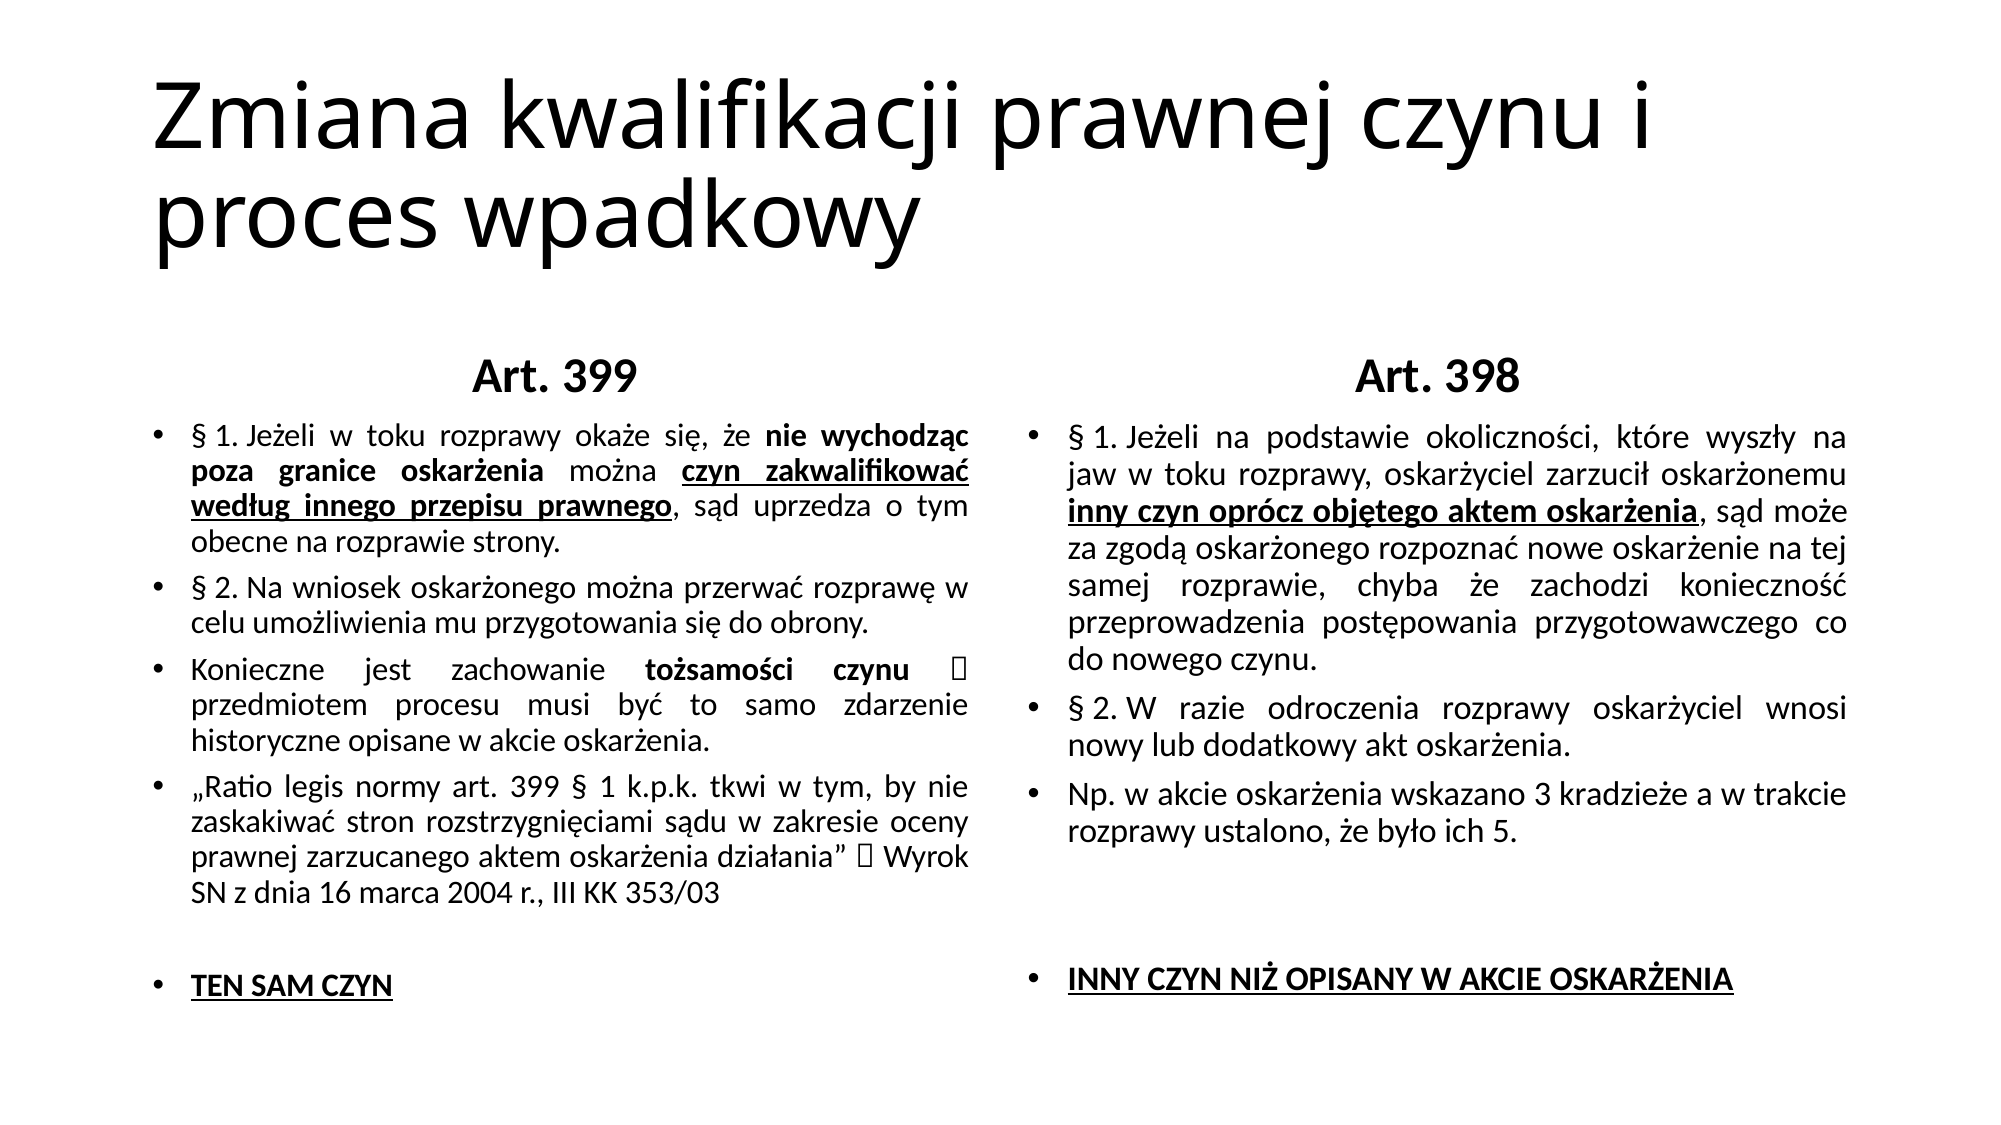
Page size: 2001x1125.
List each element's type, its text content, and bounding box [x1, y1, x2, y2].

list Art. 398 [1012, 275, 1863, 410]
list Art. 399 [137, 275, 984, 410]
list § 1. Jeżeli na podstawie okoliczności, które wyszły na jaw w toku rozprawy, oskarżyciel zarzucił oskarżonemu inny czyn oprócz objętego aktem oskarżenia, sąd może za zgodą oskarżonego rozpoznać nowe oskarżenie na tej samej rozprawie, chyba że zachodzi konieczność przeprowadzenia postępowania przygotowawczego co do nowego czynu. § 2. W razie odroczenia rozprawy oskarżyciel wnosi nowy lub dodatkowy akt oskarżenia. Np. w akcie oskarżenia wskazano 3 kradzieże a w trakcie rozprawy ustalono, że było ich 5. INNY CZYN NIŻ OPISANY W AKCIE OSKARŻENIA [1012, 410, 1863, 1016]
title Zmiana kwalifikacji prawnej czynu i proces wpadkowy [137, 59, 1863, 278]
list § 1. Jeżeli w toku rozprawy okaże się, że nie wychodząc poza granice oskarżenia można czyn zakwalifikować według innego przepisu prawnego, sąd uprzedza o tym obecne na rozprawie strony. § 2. Na wniosek oskarżonego można przerwać rozprawę w celu umożliwienia mu przygotowania się do obrony. Konieczne jest zachowanie tożsamości czynu  przedmiotem procesu musi być to samo zdarzenie historyczne opisane w akcie oskarżenia. „Ratio legis normy art. 399 § 1 k.p.k. tkwi w tym, by nie zaskakiwać stron rozstrzygnięciami sądu w zakresie oceny prawnej zarzucanego aktem oskarżenia działania”  Wyrok SN z dnia 16 marca 2004 r., III KK 353/03 TEN SAM CZYN [137, 410, 984, 1016]
